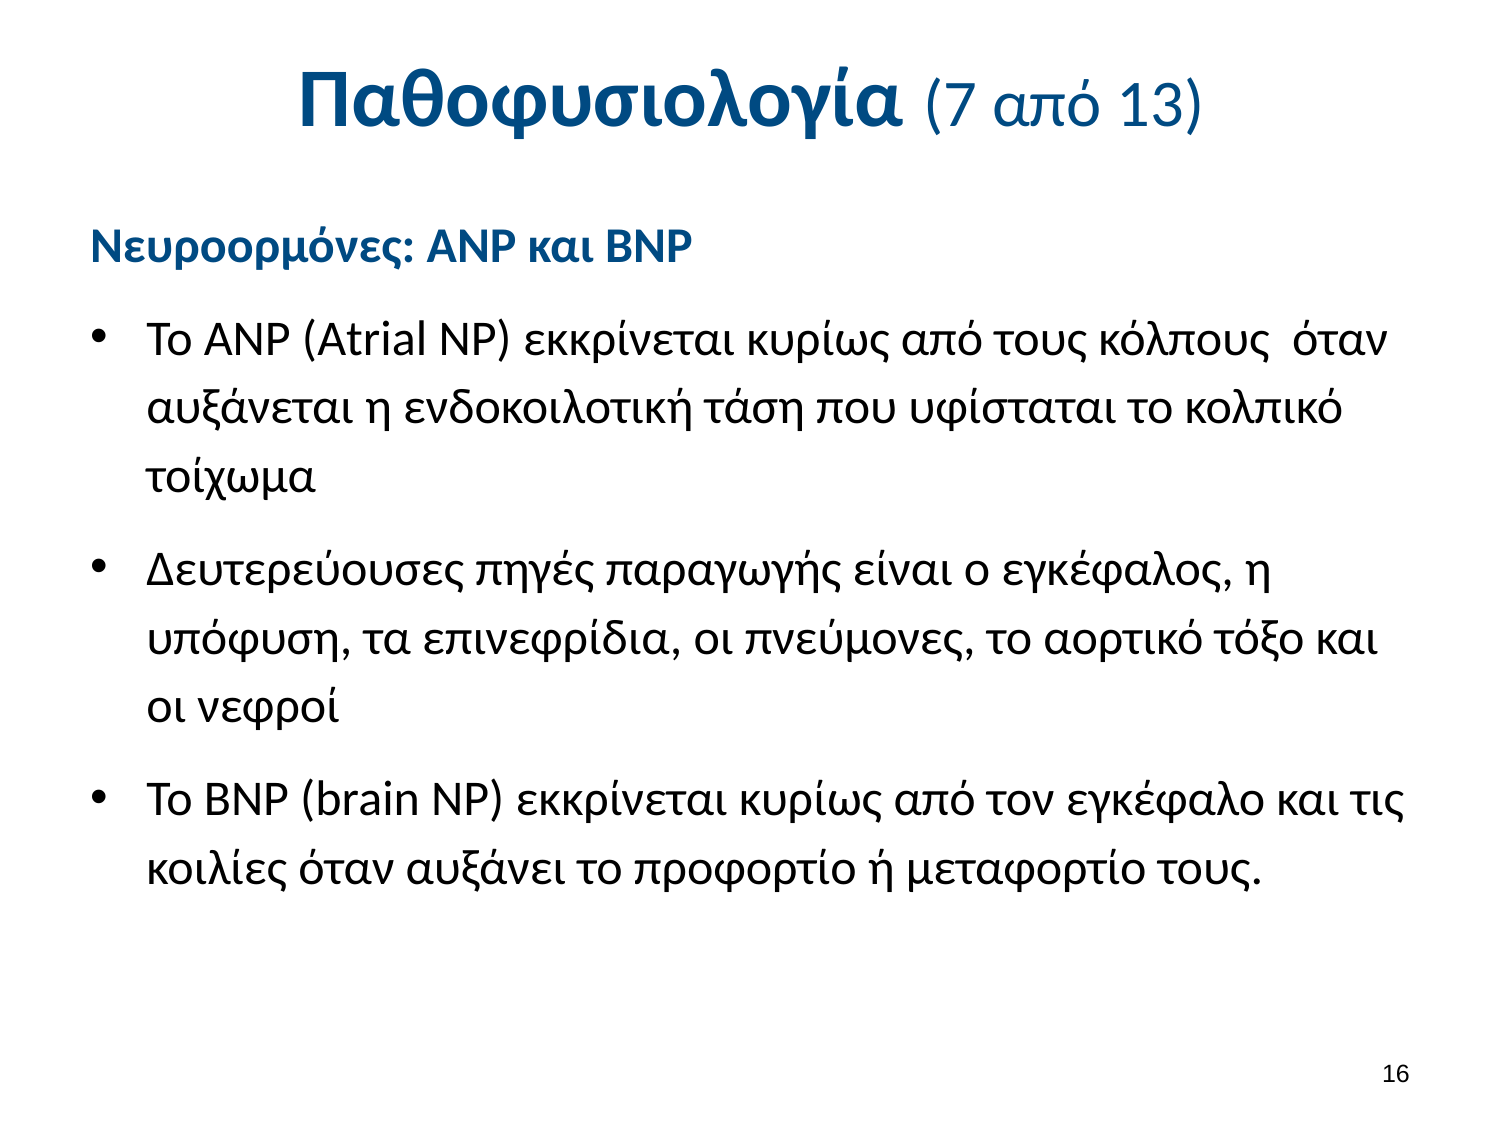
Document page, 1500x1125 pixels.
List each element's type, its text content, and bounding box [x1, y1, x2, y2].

title Παθοφυσιολογία (7 από 13) [76, 19, 1427, 169]
slide_number 15 [1074, 1042, 1425, 1103]
list Νευροορμόνες: ΑΝΡ και ΒΝΡ Το ΑΝΡ (Atrial NP) εκκρίνεται κυρίως από τους κόλπους όταν αυξάνεται η ενδοκοιλοτική τάση που υφίσταται το κολπικό τοίχωμα Δευτερεύουσες πηγές παραγωγής είναι ο εγκέφαλος, η υπόφυση, τα επινεφρίδια, οι πνεύμονες, το αορτικό τόξο και οι νεφροί Το ΒΝΡ (brain NP) εκκρίνεται κυρίως από τον εγκέφαλο και τις κοιλίες όταν αυξάνει το προφορτίο ή μεταφορτίο τους. [75, 196, 1425, 1024]
